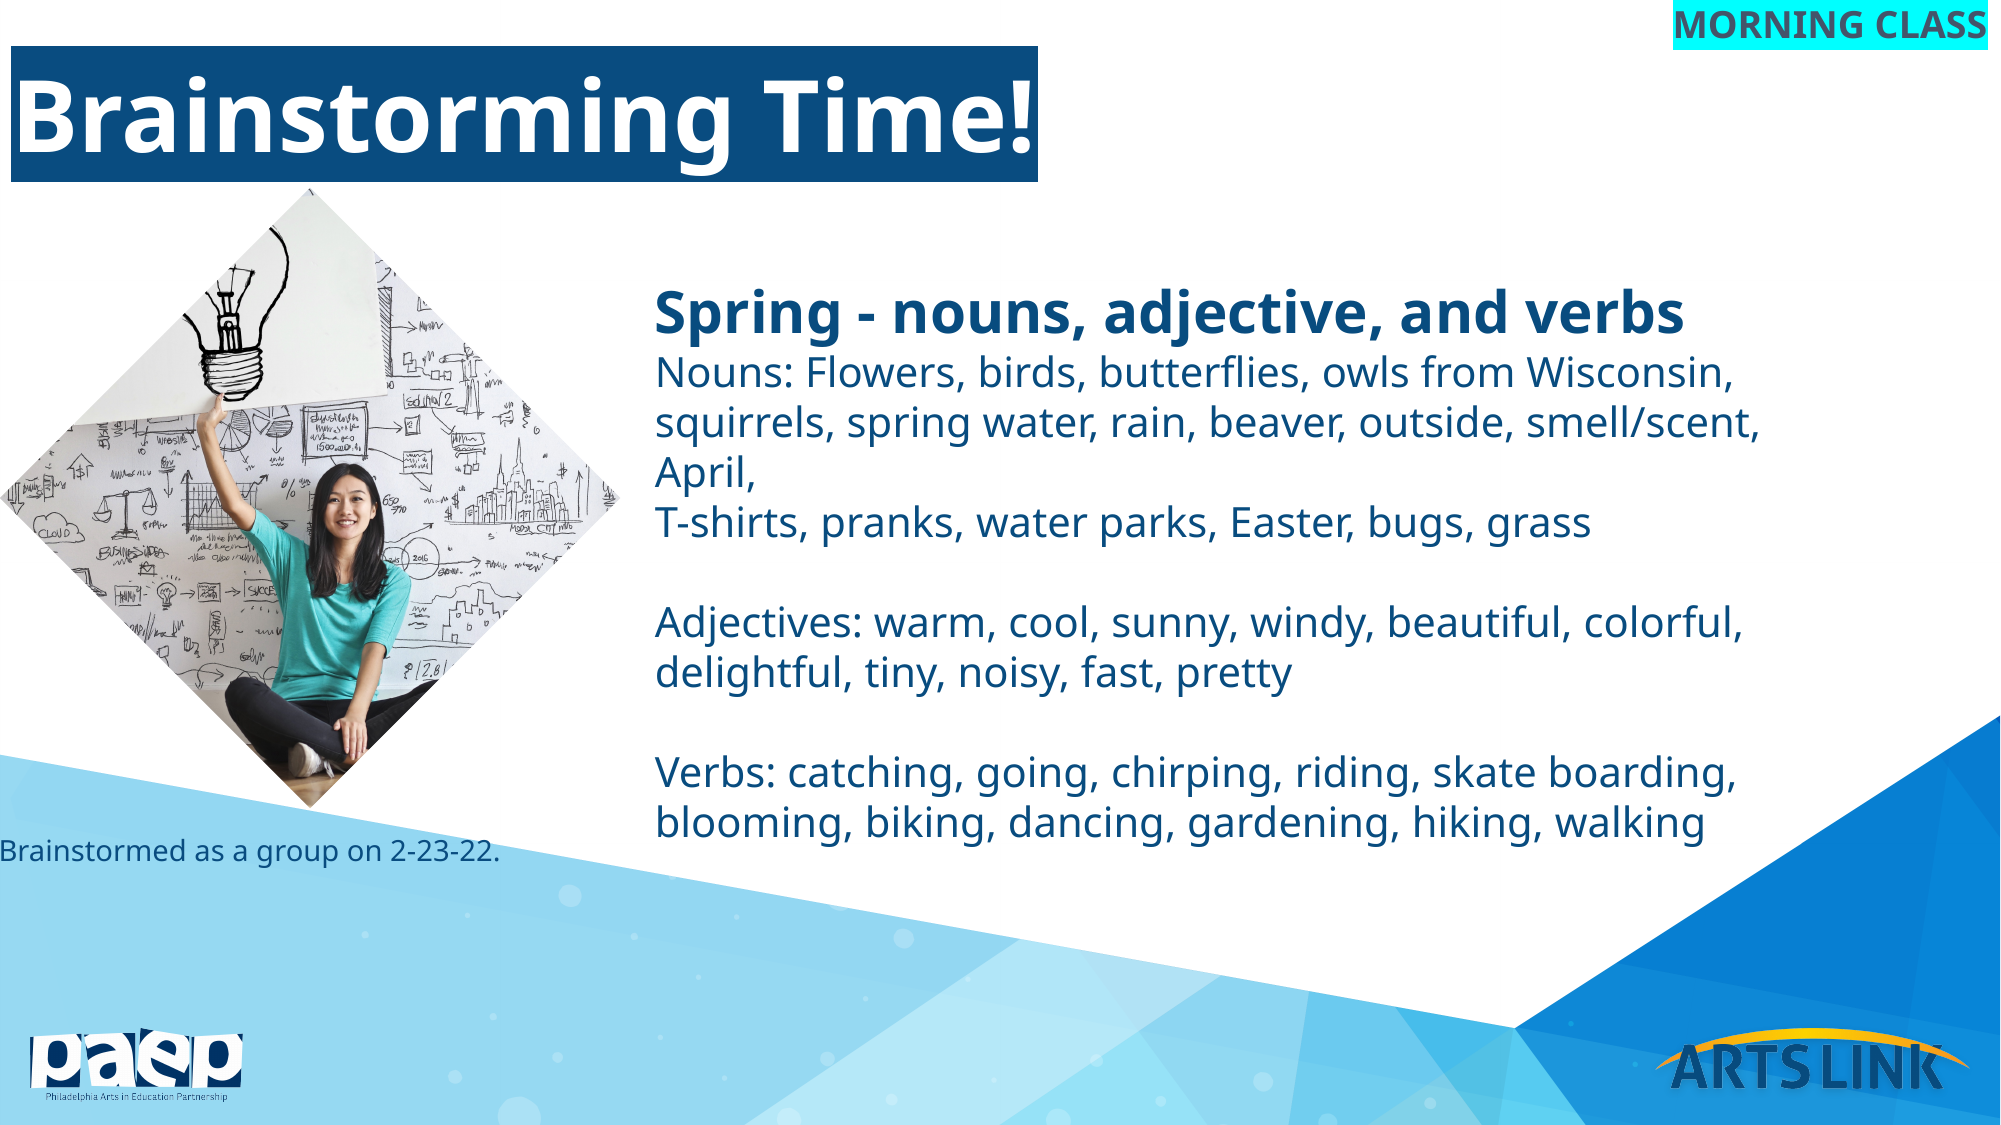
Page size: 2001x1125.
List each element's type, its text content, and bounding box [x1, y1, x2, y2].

text_box Brainstorming Time! [0, 58, 1086, 182]
picture [0, 0, 2001, 1125]
text_box Brainstormed as a group on 2-23-22. [0, 825, 524, 875]
text_box MORNING CLASS [1657, 0, 2000, 54]
text_box Spring - nouns, adjective, and verbs Nouns: Flowers, birds, butterflies, owls from Wisconsin, squirrels, spring water, rain, beaver, outside, smell/scent, April, T-shirts, pranks, water parks, Easter, bugs, grass Adjectives: warm, cool, sunny, windy, beautiful, colorful, delightful, tiny, noisy, fast, pretty Verbs: catching, going, chirping, riding, skate boarding, blooming, biking, dancing, gardening, hiking, walking [640, 267, 1815, 853]
